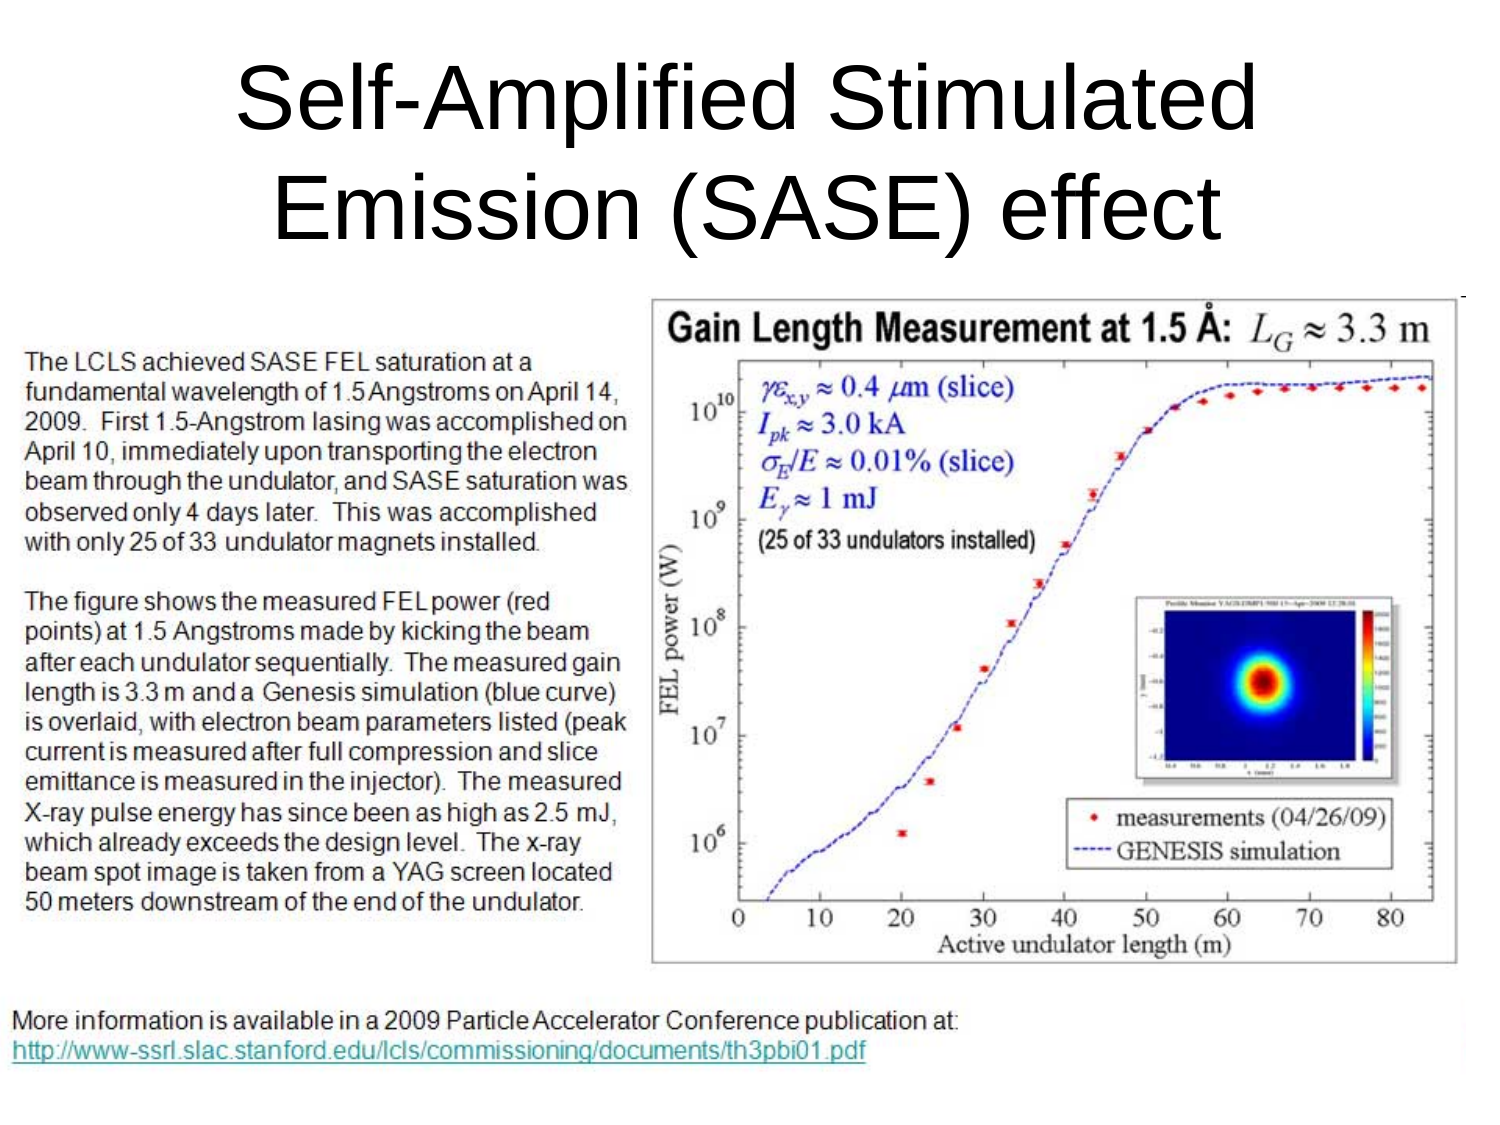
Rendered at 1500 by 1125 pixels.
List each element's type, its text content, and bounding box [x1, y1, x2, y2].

picture [0, 296, 1466, 1075]
title Self-Amplified Stimulated Emission (SASE) effect [72, 0, 1423, 294]
